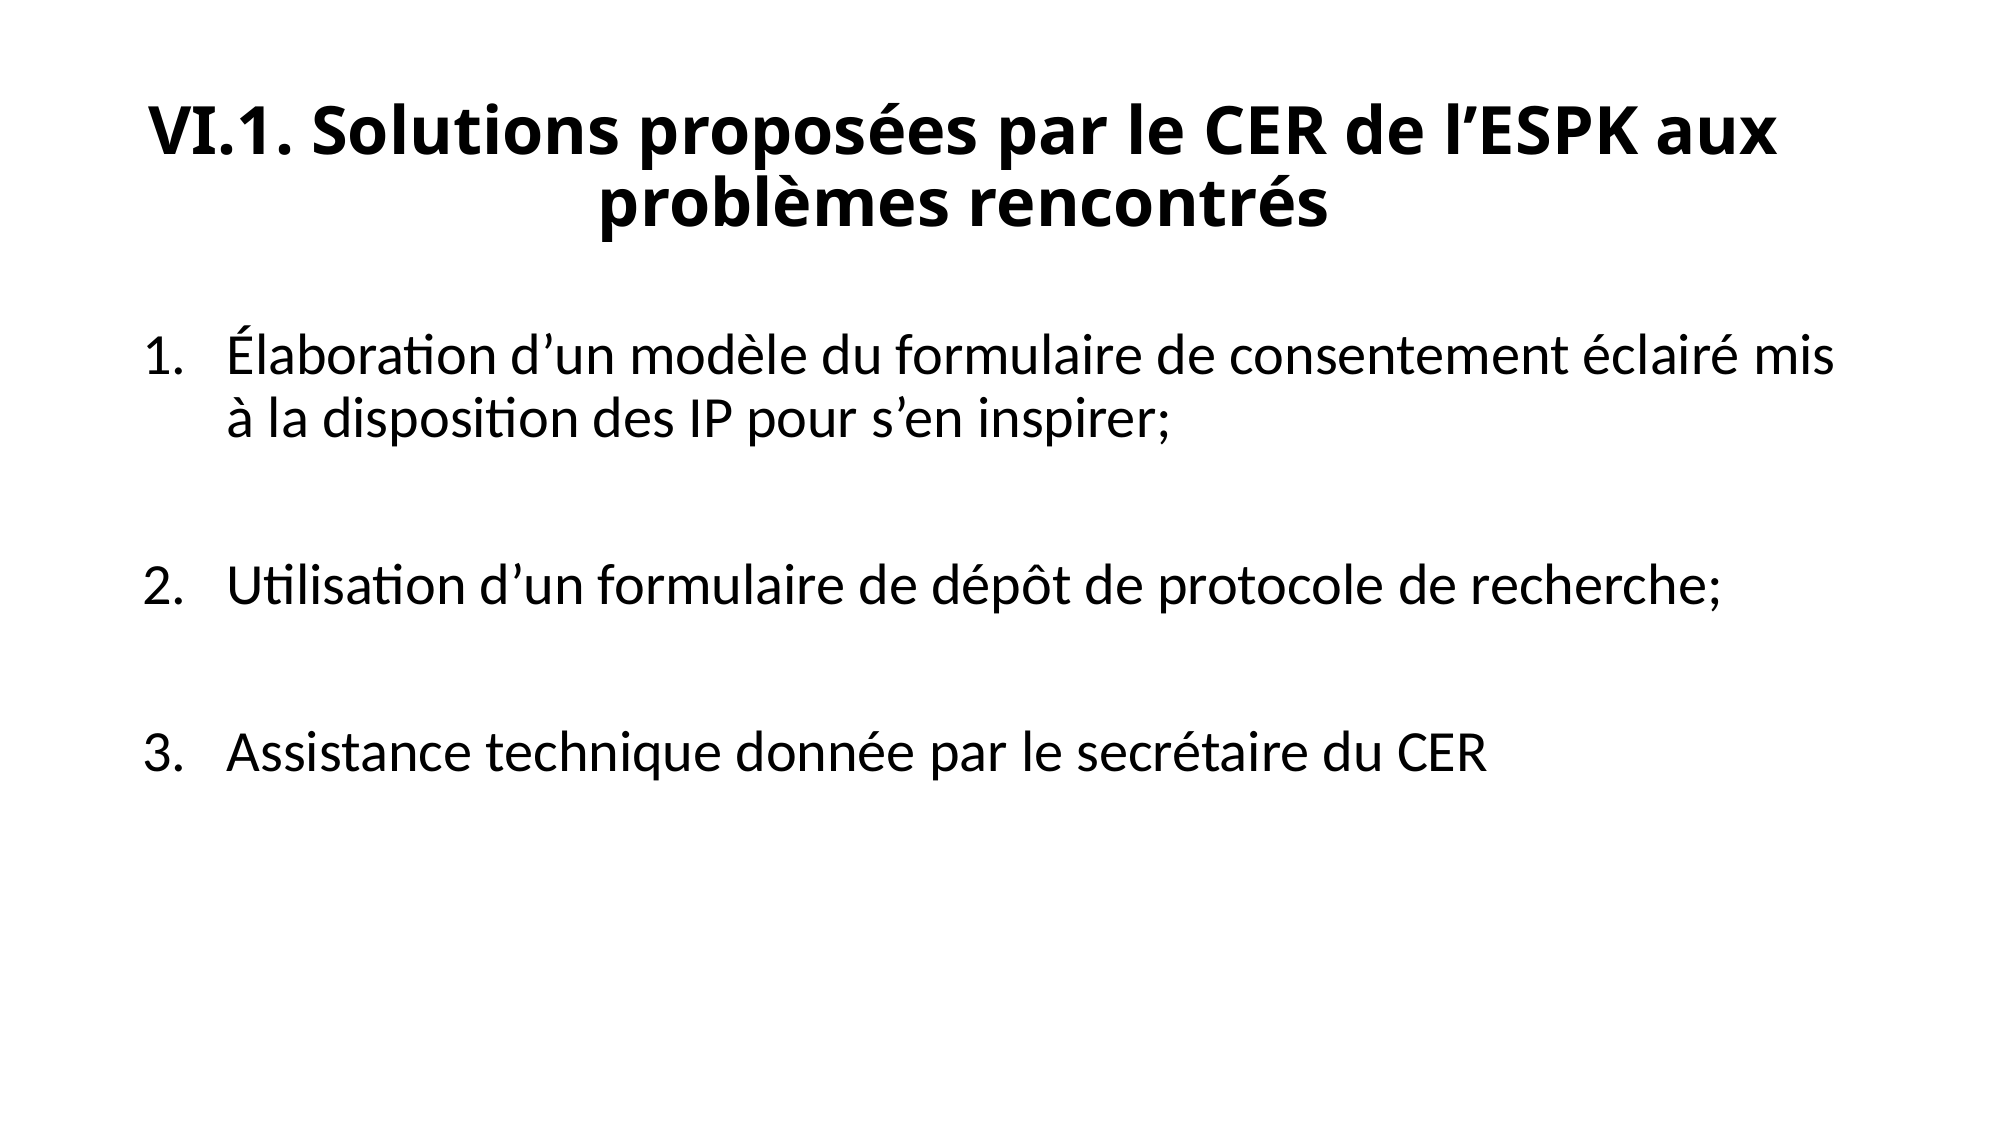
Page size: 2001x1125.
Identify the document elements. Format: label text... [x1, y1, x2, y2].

title VI.1. Solutions proposées par le CER de l’ESPK aux problèmes rencontrés [34, 59, 1894, 278]
list Élaboration d’un modèle du formulaire de consentement éclairé mis à la disposition des IP pour s’en inspirer; Utilisation d’un formulaire de dépôt de protocole de recherche; Assistance technique donnée par le secrétaire du CER [127, 316, 1852, 1014]
